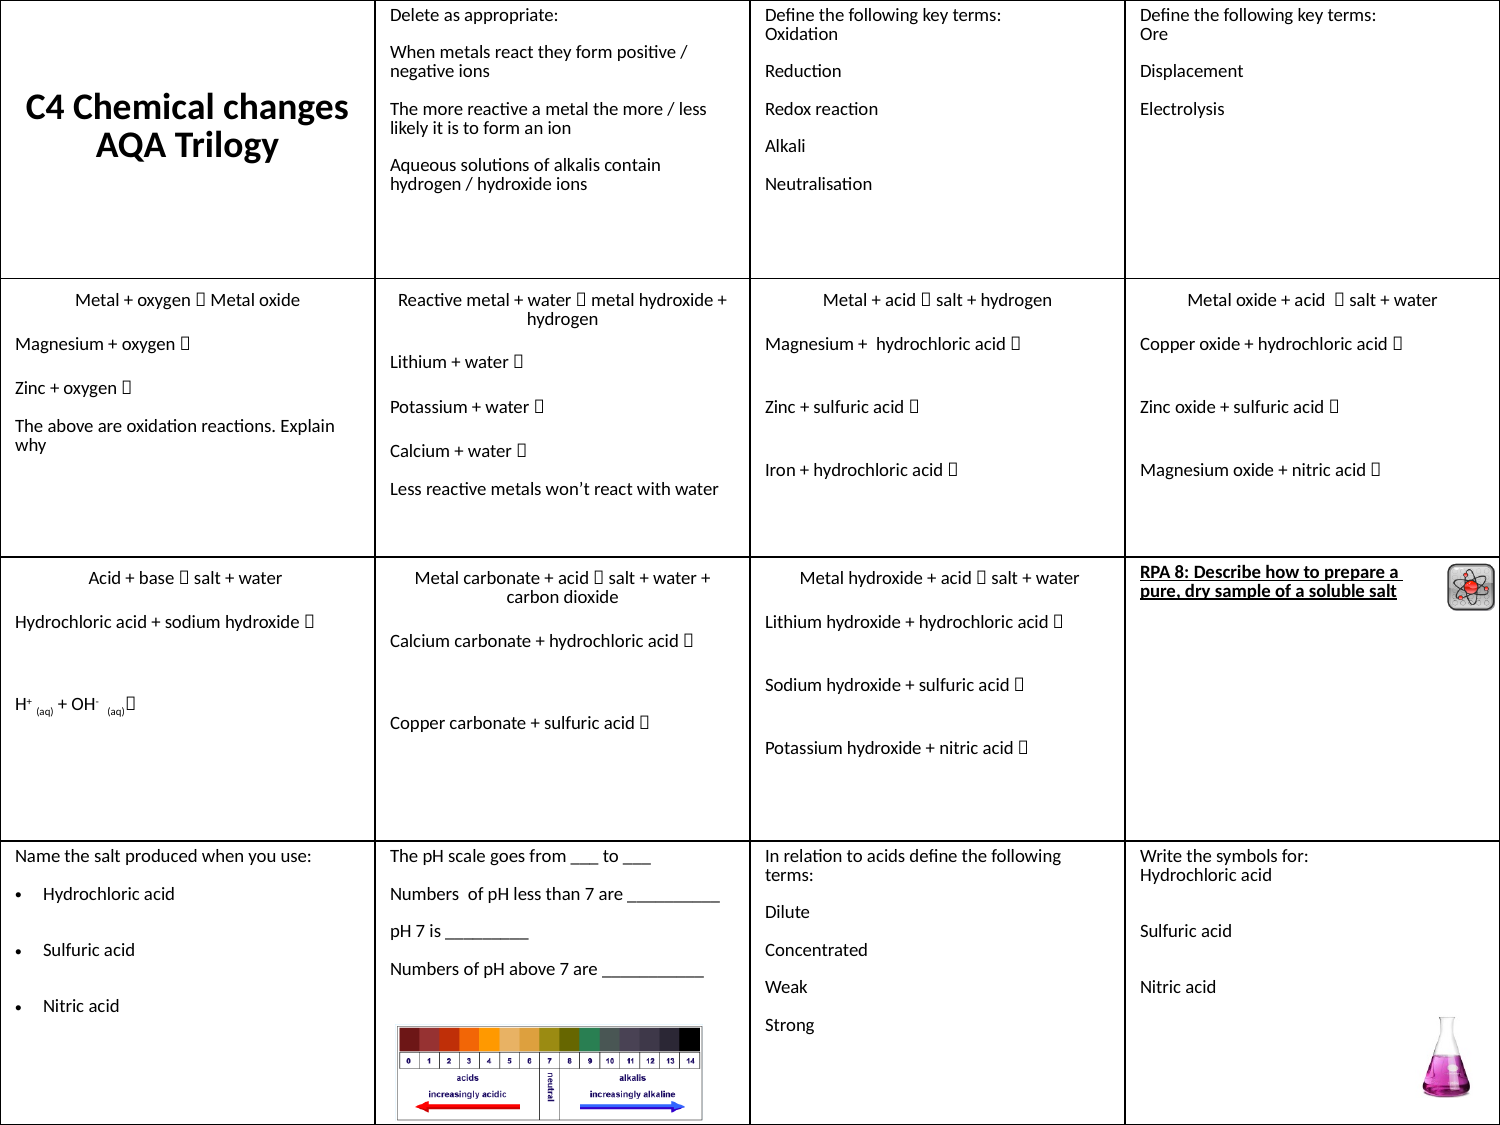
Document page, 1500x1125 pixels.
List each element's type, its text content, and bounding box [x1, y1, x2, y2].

table_cell Write the symbols for: Hydrochloric acid Sulfuric acid Nitric acid [1126, 842, 1499, 1124]
picture [1404, 1014, 1488, 1099]
table_cell In relation to acids define the following terms: Dilute Concentrated Weak Strong [751, 842, 1124, 1124]
table_cell Metal carbonate + acid  salt + water + carbon dioxide Calcium carbonate + hydrochloric acid  Copper carbonate + sulfuric acid  [376, 558, 749, 840]
table_cell Reactive metal + water  metal hydroxide + hydrogen Lithium + water  Potassium + water  Calcium + water  Less reactive metals won’t react with water [376, 279, 749, 556]
table_cell Metal hydroxide + acid  salt + water Lithium hydroxide + hydrochloric acid  Sodium hydroxide + sulfuric acid  Potassium hydroxide + nitric acid  [751, 558, 1124, 840]
table_header C4 Chemical changes AQA Trilogy [1, 1, 374, 278]
table_cell The pH scale goes from ___ to ___ Numbers of pH less than 7 are __________ pH 7 is _________ Numbers of pH above 7 are ___________ [376, 842, 749, 1124]
table_cell Metal oxide + acid  salt + water Copper oxide + hydrochloric acid  Zinc oxide + sulfuric acid  Magnesium oxide + nitric acid  [1126, 279, 1499, 556]
table_cell Name the salt produced when you use: Hydrochloric acid Sulfuric acid Nitric acid [1, 842, 374, 1124]
table_cell Acid + base  salt + water Hydrochloric acid + sodium hydroxide  H+ (aq) + OH- (aq) [1, 558, 374, 840]
table_cell Metal + oxygen  Metal oxide Magnesium + oxygen  Zinc + oxygen  The above are oxidation reactions. Explain why [1, 279, 374, 556]
table_cell RPA 8: Describe how to prepare a pure, dry sample of a soluble salt [1126, 558, 1499, 840]
table_header Define the following key terms: Ore Displacement Electrolysis [1126, 1, 1499, 278]
picture [395, 1024, 703, 1121]
picture [1445, 562, 1495, 612]
table_header Delete as appropriate: When metals react they form positive / negative ions The more reactive a metal the more / less likely it is to form an ion Aqueous solutions of alkalis contain hydrogen / hydroxide ions [376, 1, 749, 278]
table_header Define the following key terms: Oxidation Reduction Redox reaction Alkali Neutralisation [751, 1, 1124, 278]
table_cell Metal + acid  salt + hydrogen Magnesium + hydrochloric acid  Zinc + sulfuric acid  Iron + hydrochloric acid  [751, 279, 1124, 556]
